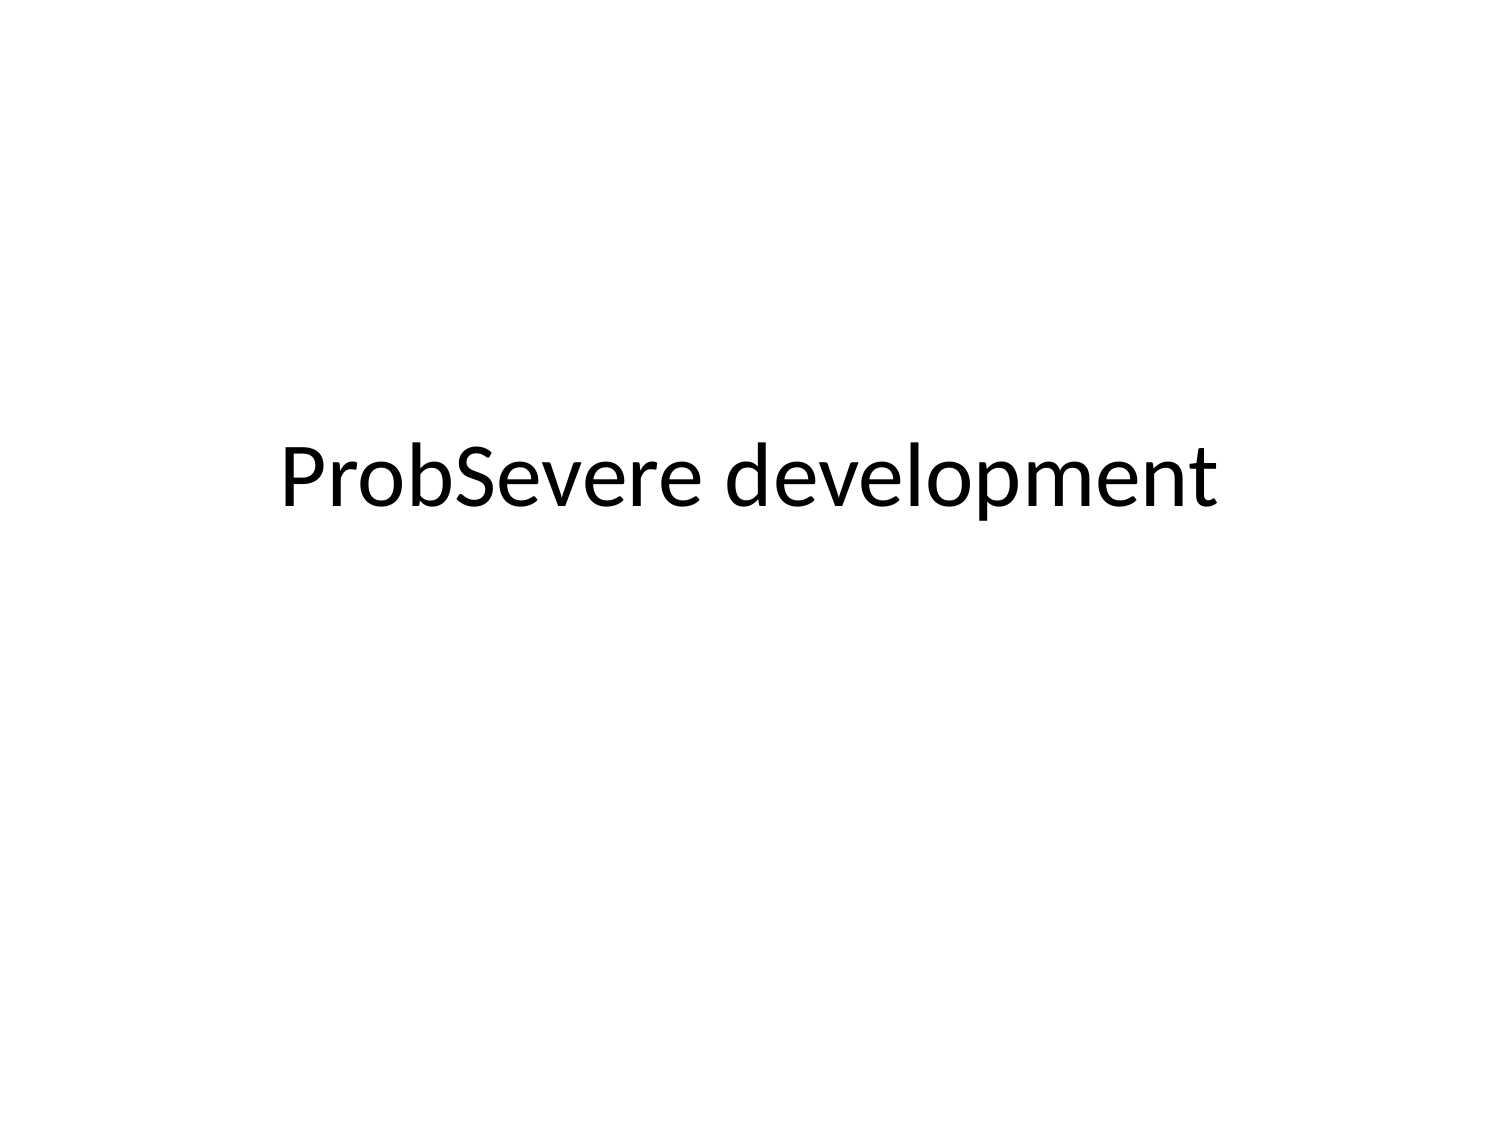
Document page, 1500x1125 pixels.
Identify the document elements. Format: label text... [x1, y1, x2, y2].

title ProbSevere development [112, 349, 1388, 591]
